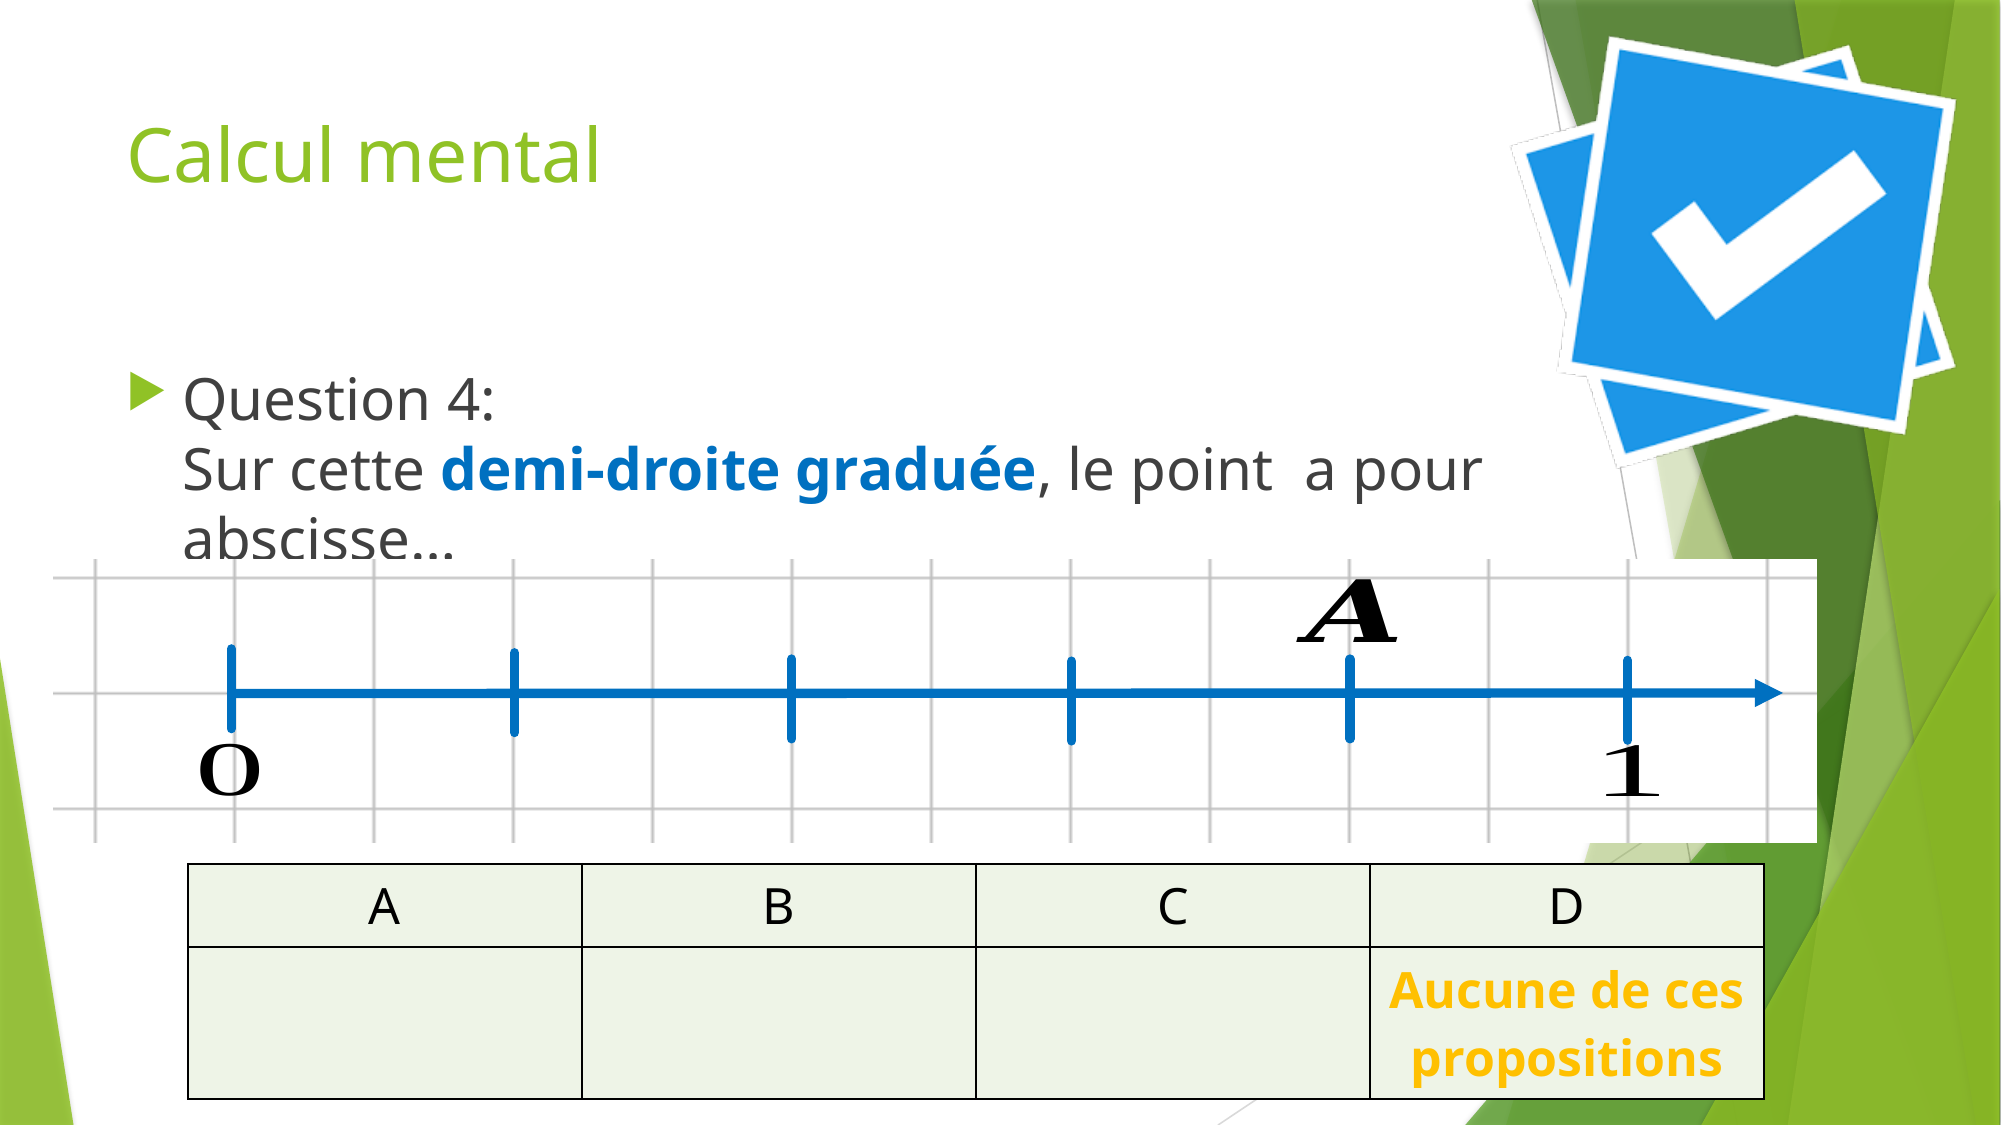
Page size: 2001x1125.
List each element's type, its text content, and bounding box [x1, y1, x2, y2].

picture [1501, 12, 1972, 483]
title Calcul mental [111, 99, 1497, 317]
picture [52, 558, 1818, 844]
